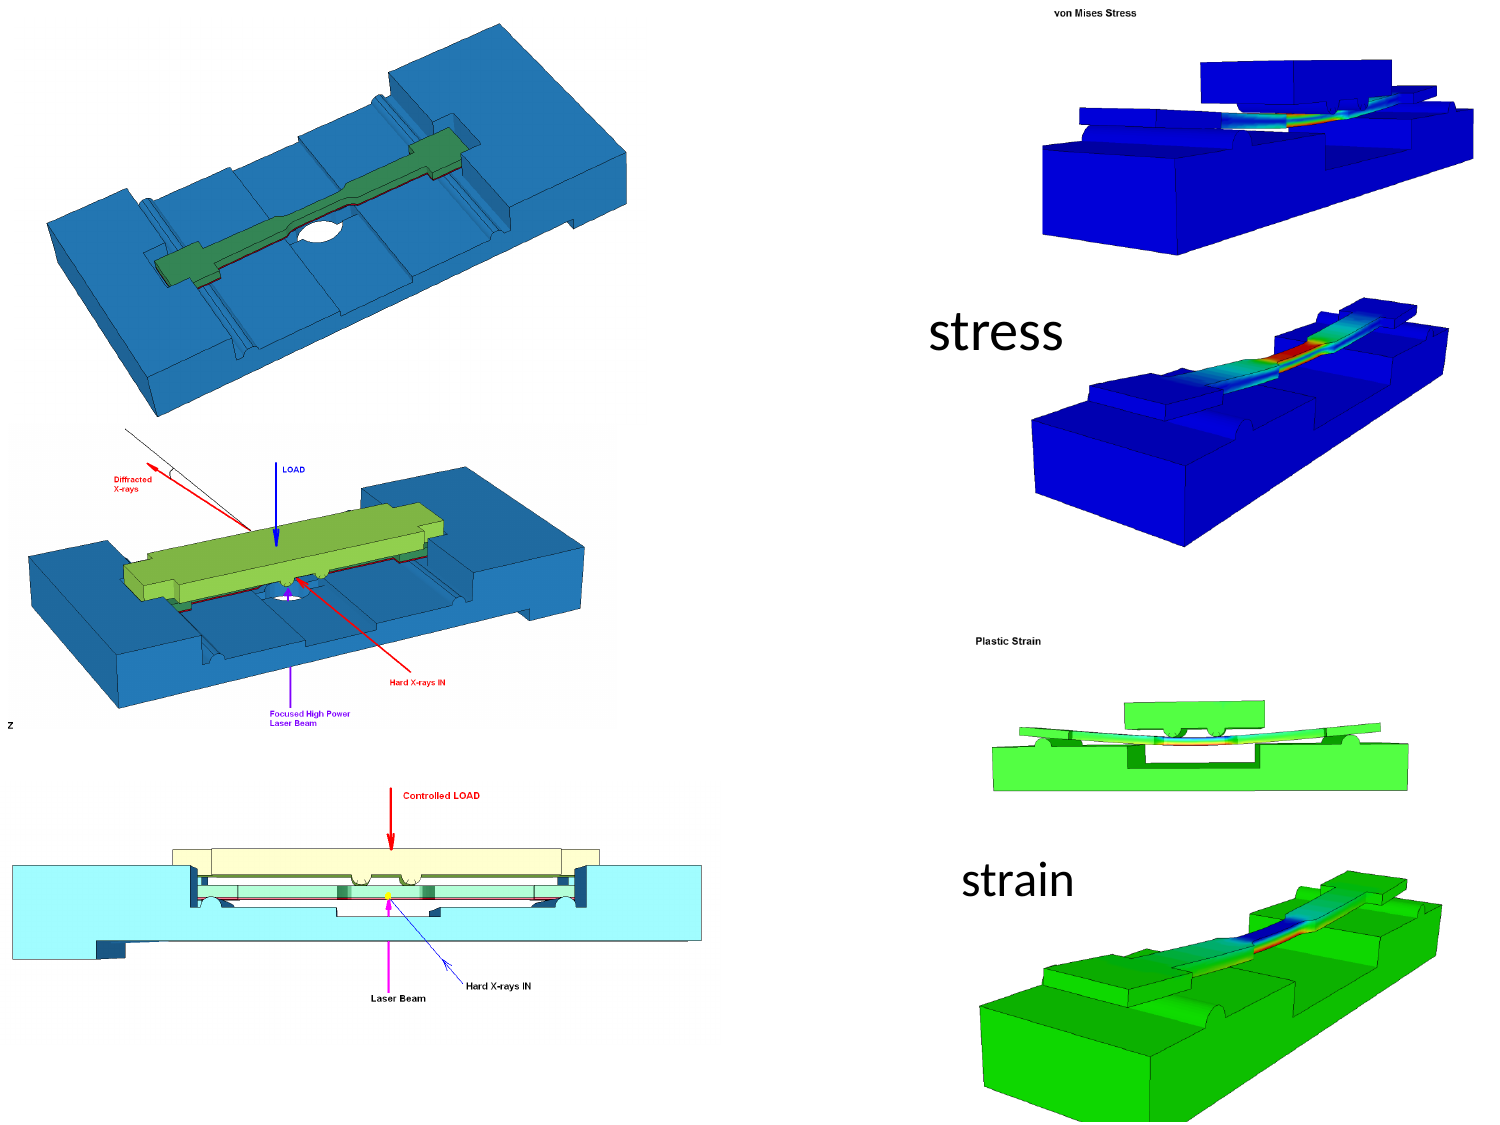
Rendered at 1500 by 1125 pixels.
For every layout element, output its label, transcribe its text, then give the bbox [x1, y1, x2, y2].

picture [8, 17, 647, 729]
text_box stress [913, 285, 995, 370]
picture [1001, 3, 1499, 569]
picture [0, 781, 721, 1045]
picture [946, 630, 1500, 1123]
